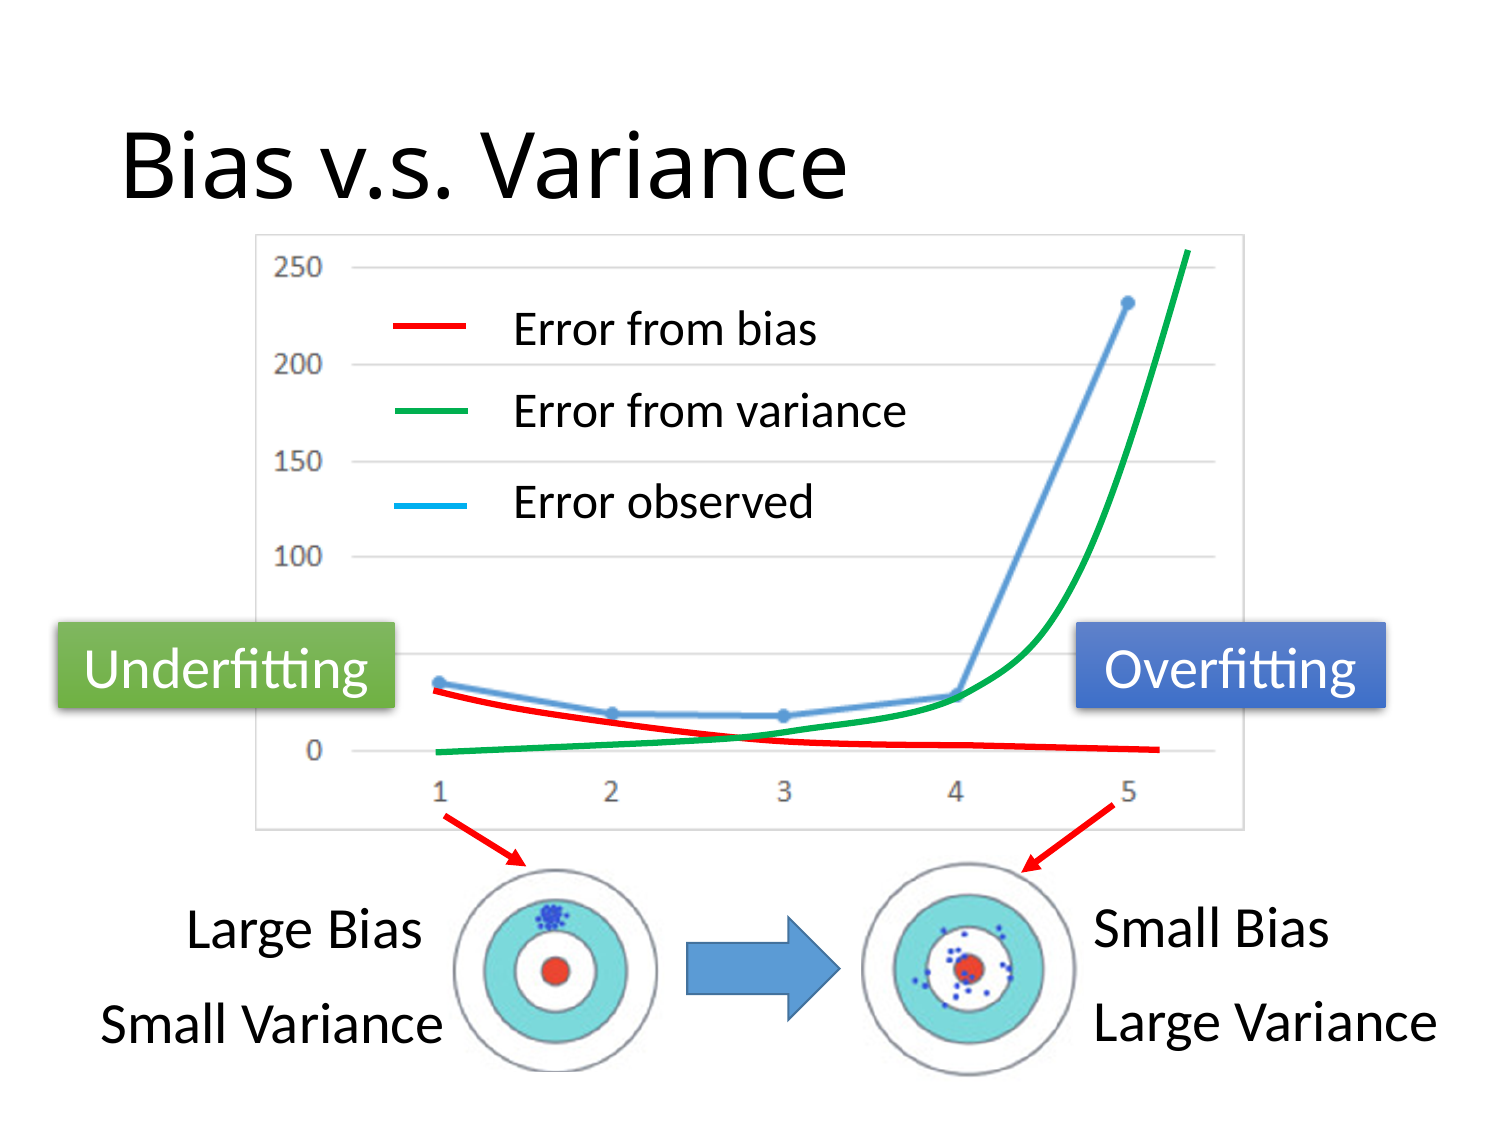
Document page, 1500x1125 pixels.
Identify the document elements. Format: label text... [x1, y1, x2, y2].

text_box Small Bias [1084, 881, 1403, 967]
title Bias v.s. Variance [103, 59, 1397, 278]
text_box [686, 914, 842, 1023]
text_box Small Variance [85, 978, 444, 1063]
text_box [1021, 804, 1114, 873]
picture [861, 855, 1084, 1083]
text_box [444, 815, 527, 867]
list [255, 234, 1245, 831]
text_box Large Bias [171, 882, 444, 968]
text_box Large Variance [1084, 976, 1480, 1061]
text_box Overfitting [1245, 622, 1386, 708]
picture [444, 866, 666, 1072]
text_box Underfitting [58, 622, 255, 708]
